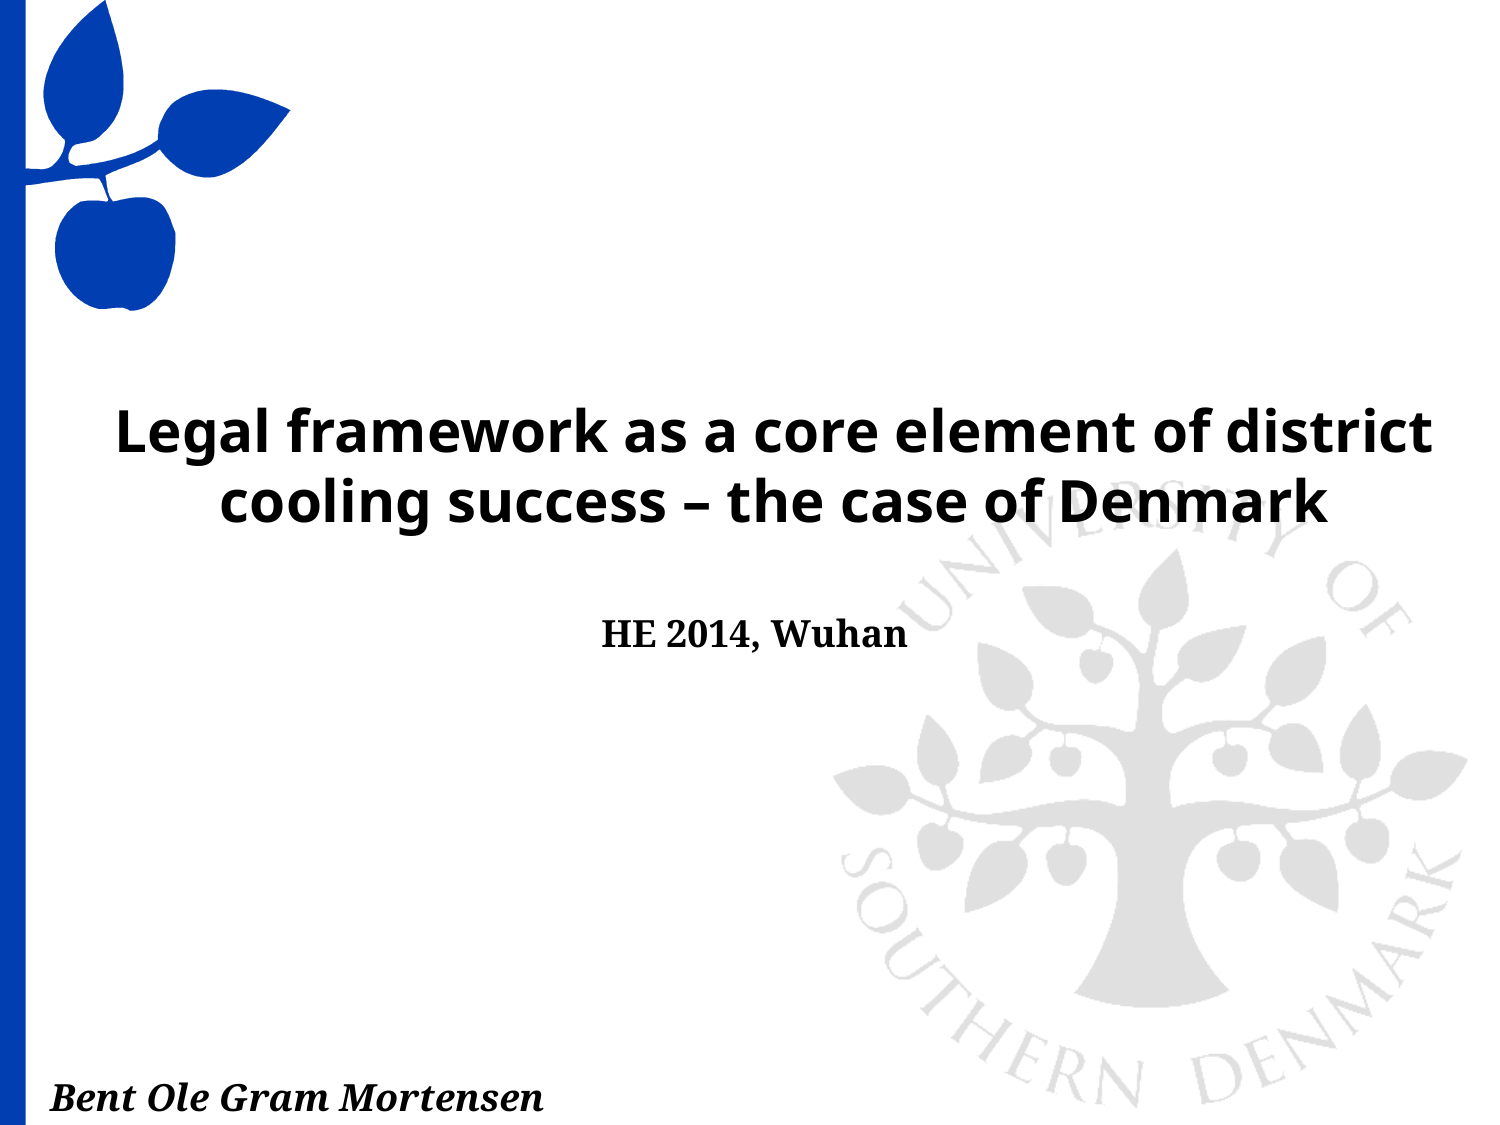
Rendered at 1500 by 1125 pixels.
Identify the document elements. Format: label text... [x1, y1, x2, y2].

title Legal framework as a core element of district cooling success – the case of Denmark [90, 370, 1460, 559]
text_box [0, 0, 291, 311]
picture [832, 480, 1469, 1110]
subtitle HE 2014, Wuhan [76, 609, 1434, 1125]
slide_number Bent Ole Gram Mortensen [34, 1066, 76, 1103]
